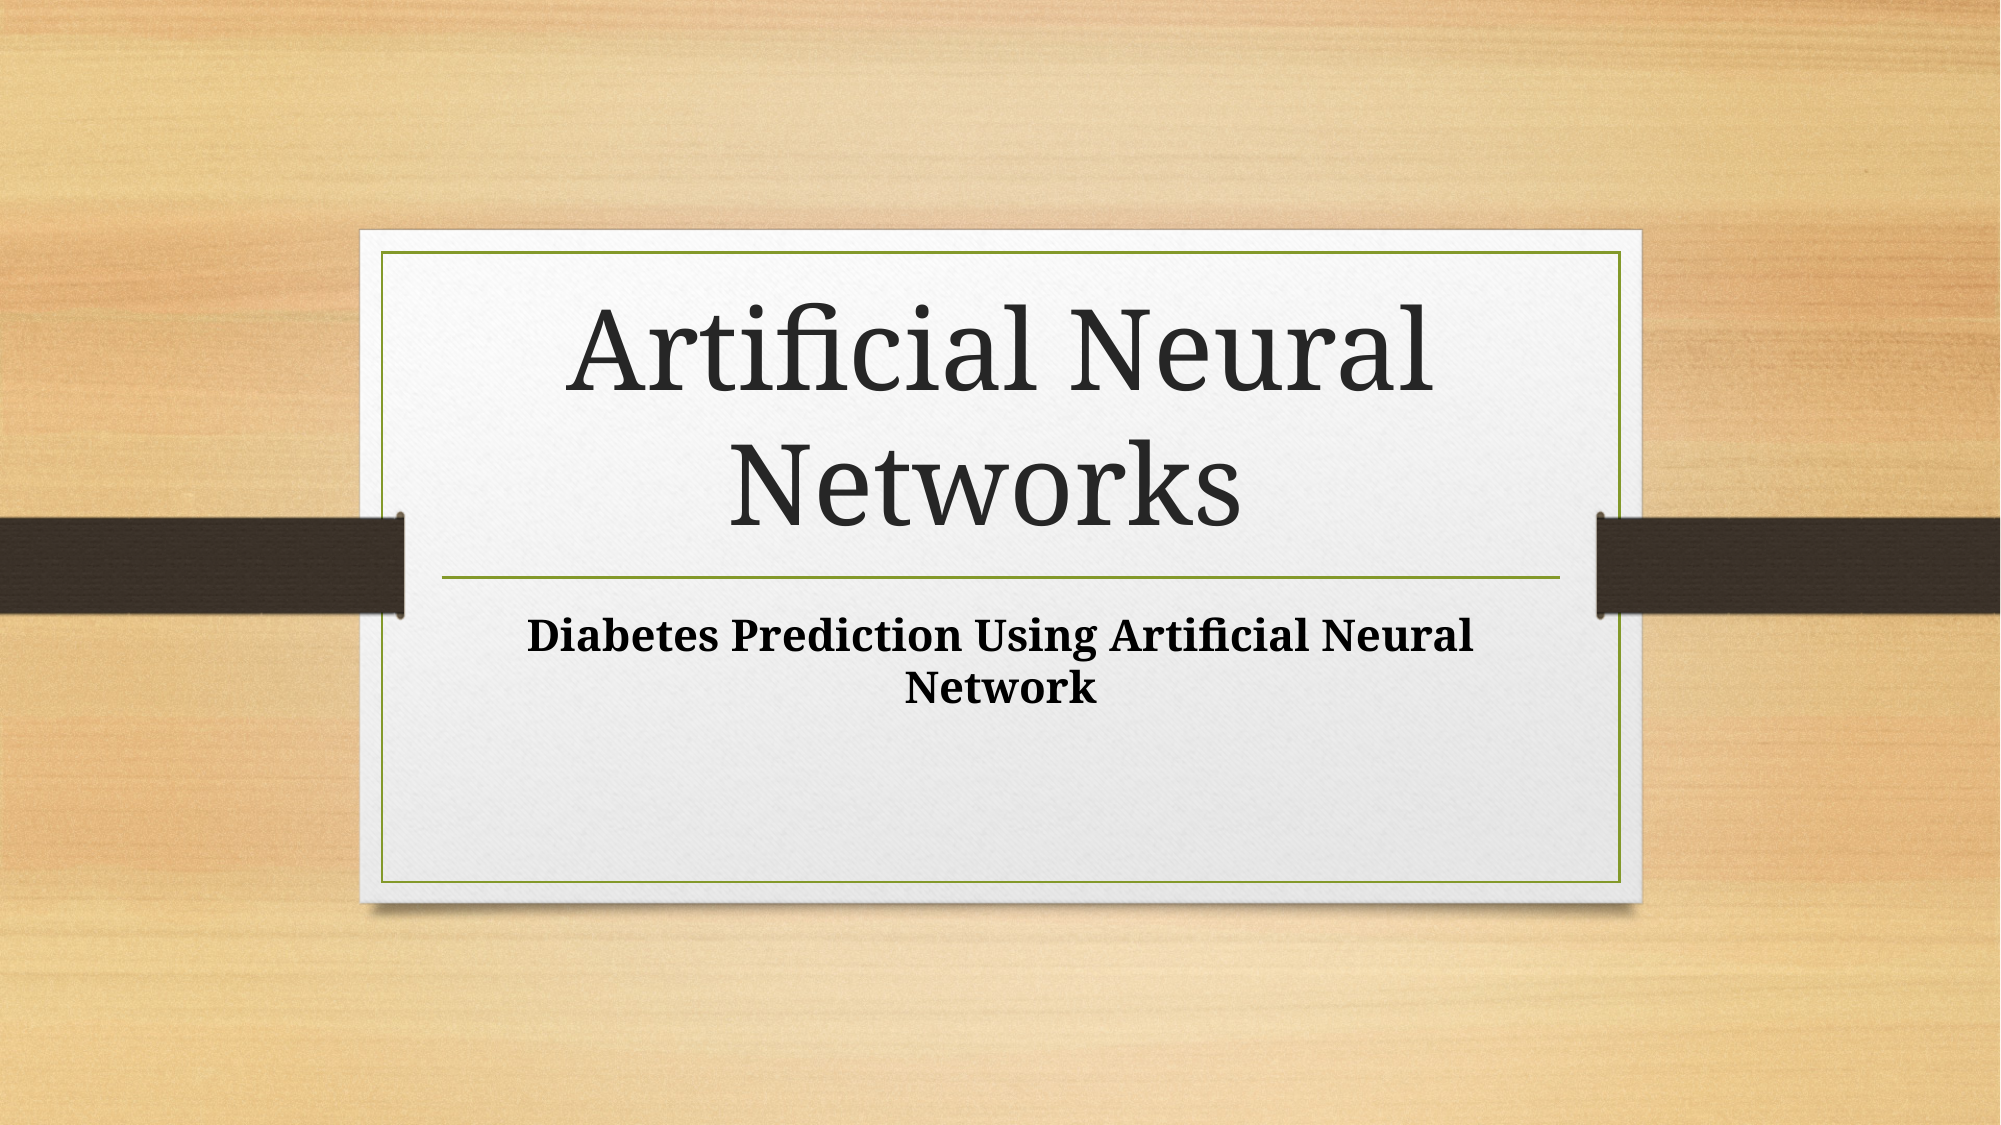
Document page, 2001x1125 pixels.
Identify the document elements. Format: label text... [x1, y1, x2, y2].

title Artificial Neural Networks [441, 306, 1560, 556]
picture [0, 0, 2001, 1125]
subtitle Diabetes Prediction Using Artificial Neural Network [441, 600, 1560, 817]
